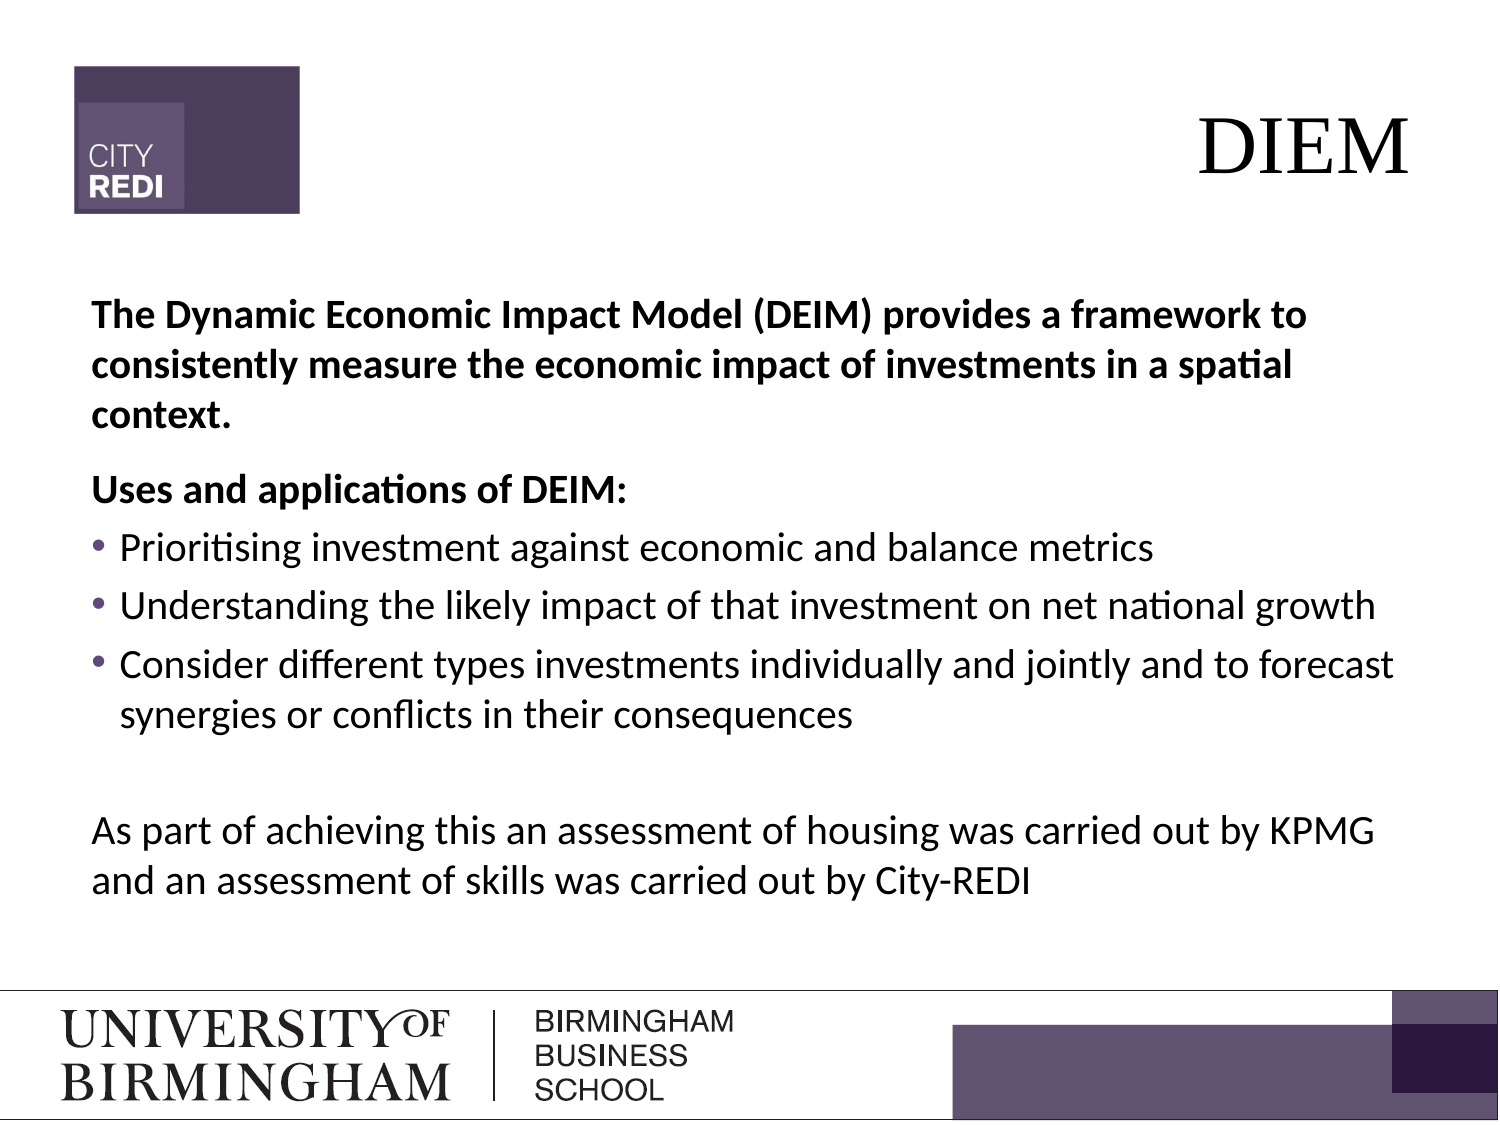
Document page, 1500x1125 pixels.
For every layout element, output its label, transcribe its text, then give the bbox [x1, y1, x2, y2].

list The Dynamic Economic Impact Model (DEIM) provides a framework to consistently measure the economic impact of investments in a spatial context. Uses and applications of DEIM: Prioritising investment against economic and balance metrics Understanding the likely impact of that investment on net national growth Consider different types investments individually and jointly and to forecast synergies or conflicts in their consequences As part of achieving this an assessment of housing was carried out by KPMG and an assessment of skills was carried out by City-REDI [76, 278, 1436, 941]
picture [74, 66, 300, 214]
picture [0, 983, 1500, 1125]
title DIEM [312, 66, 1425, 214]
